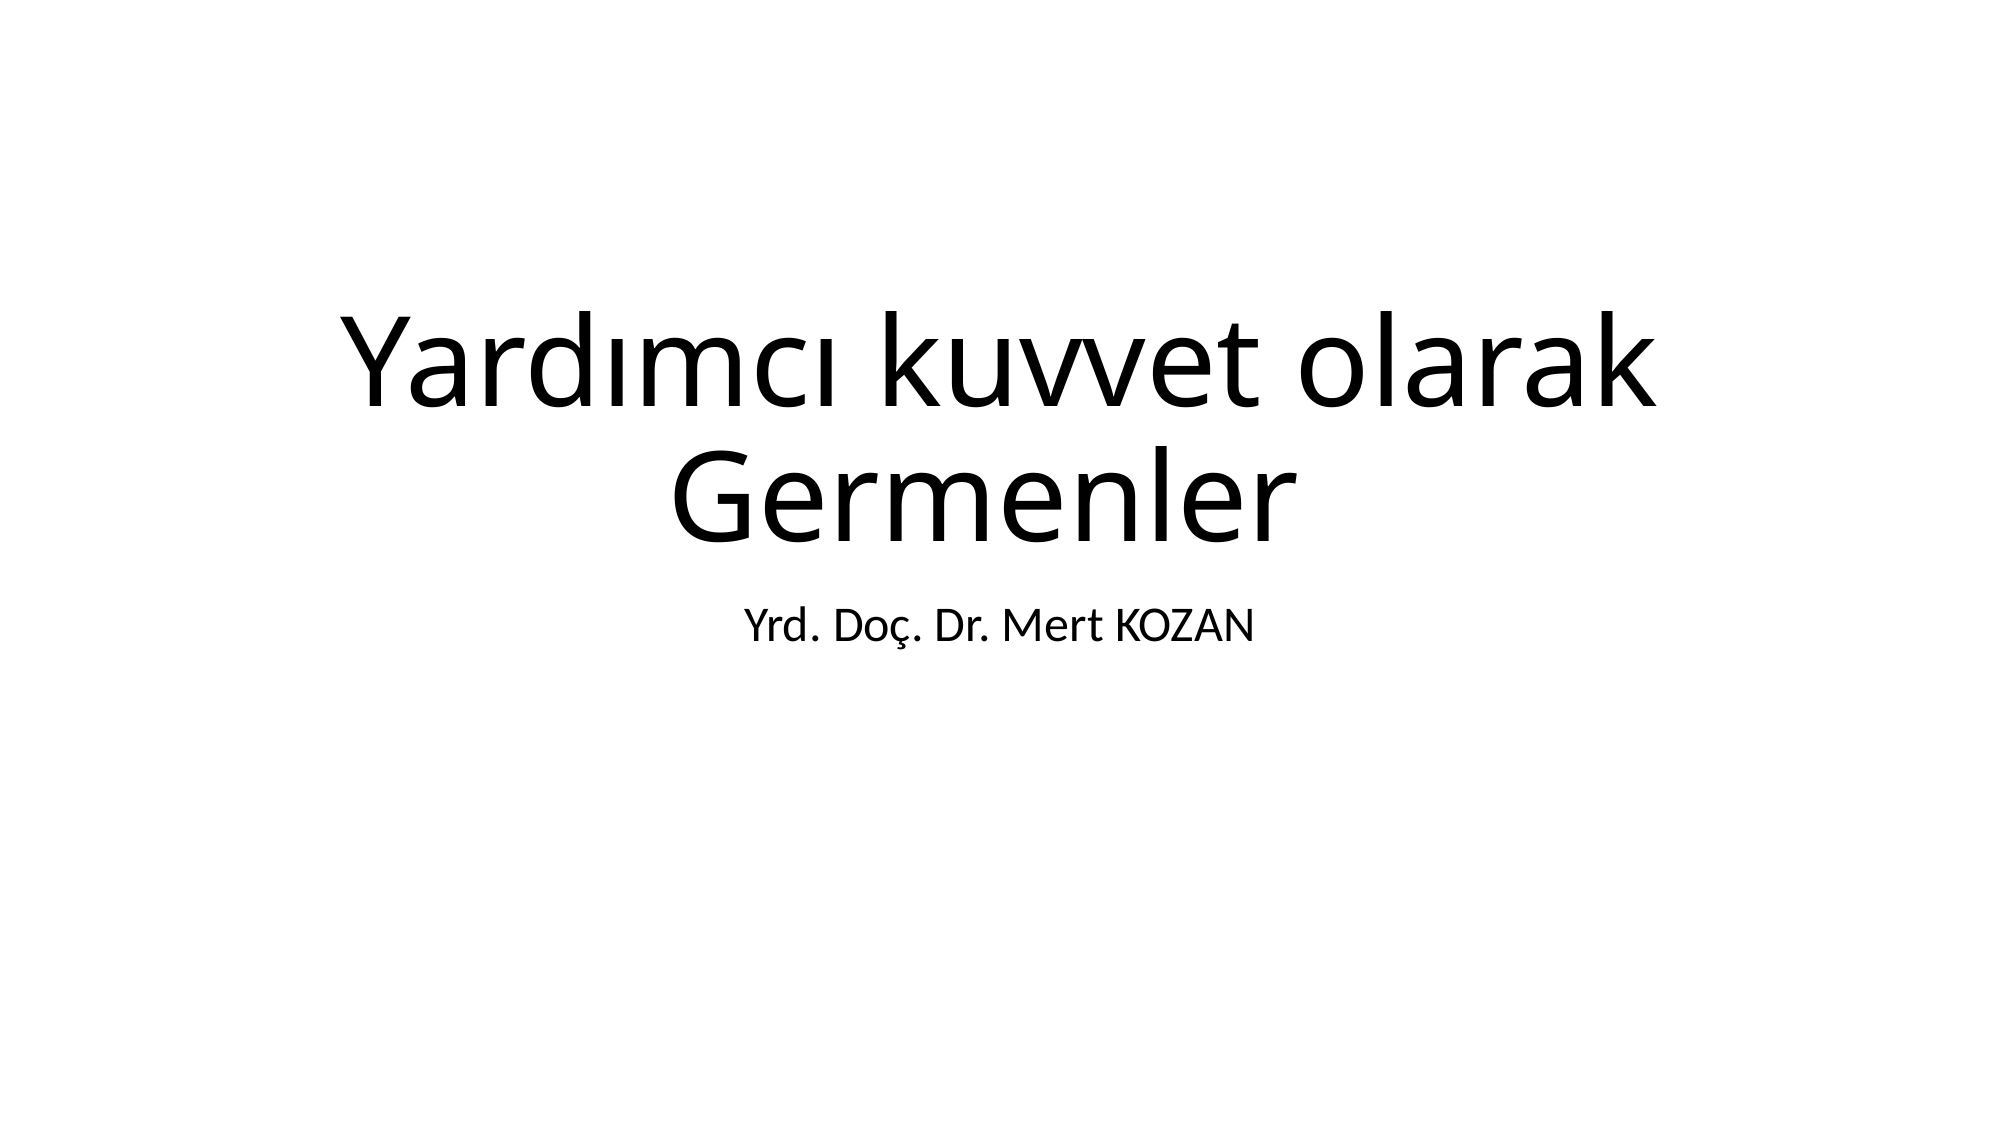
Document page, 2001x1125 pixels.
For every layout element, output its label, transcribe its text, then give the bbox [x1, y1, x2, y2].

title Yardımcı kuvvet olarak Germenler [249, 184, 1750, 576]
subtitle Yrd. Doç. Dr. Mert KOZAN [249, 590, 1750, 863]
